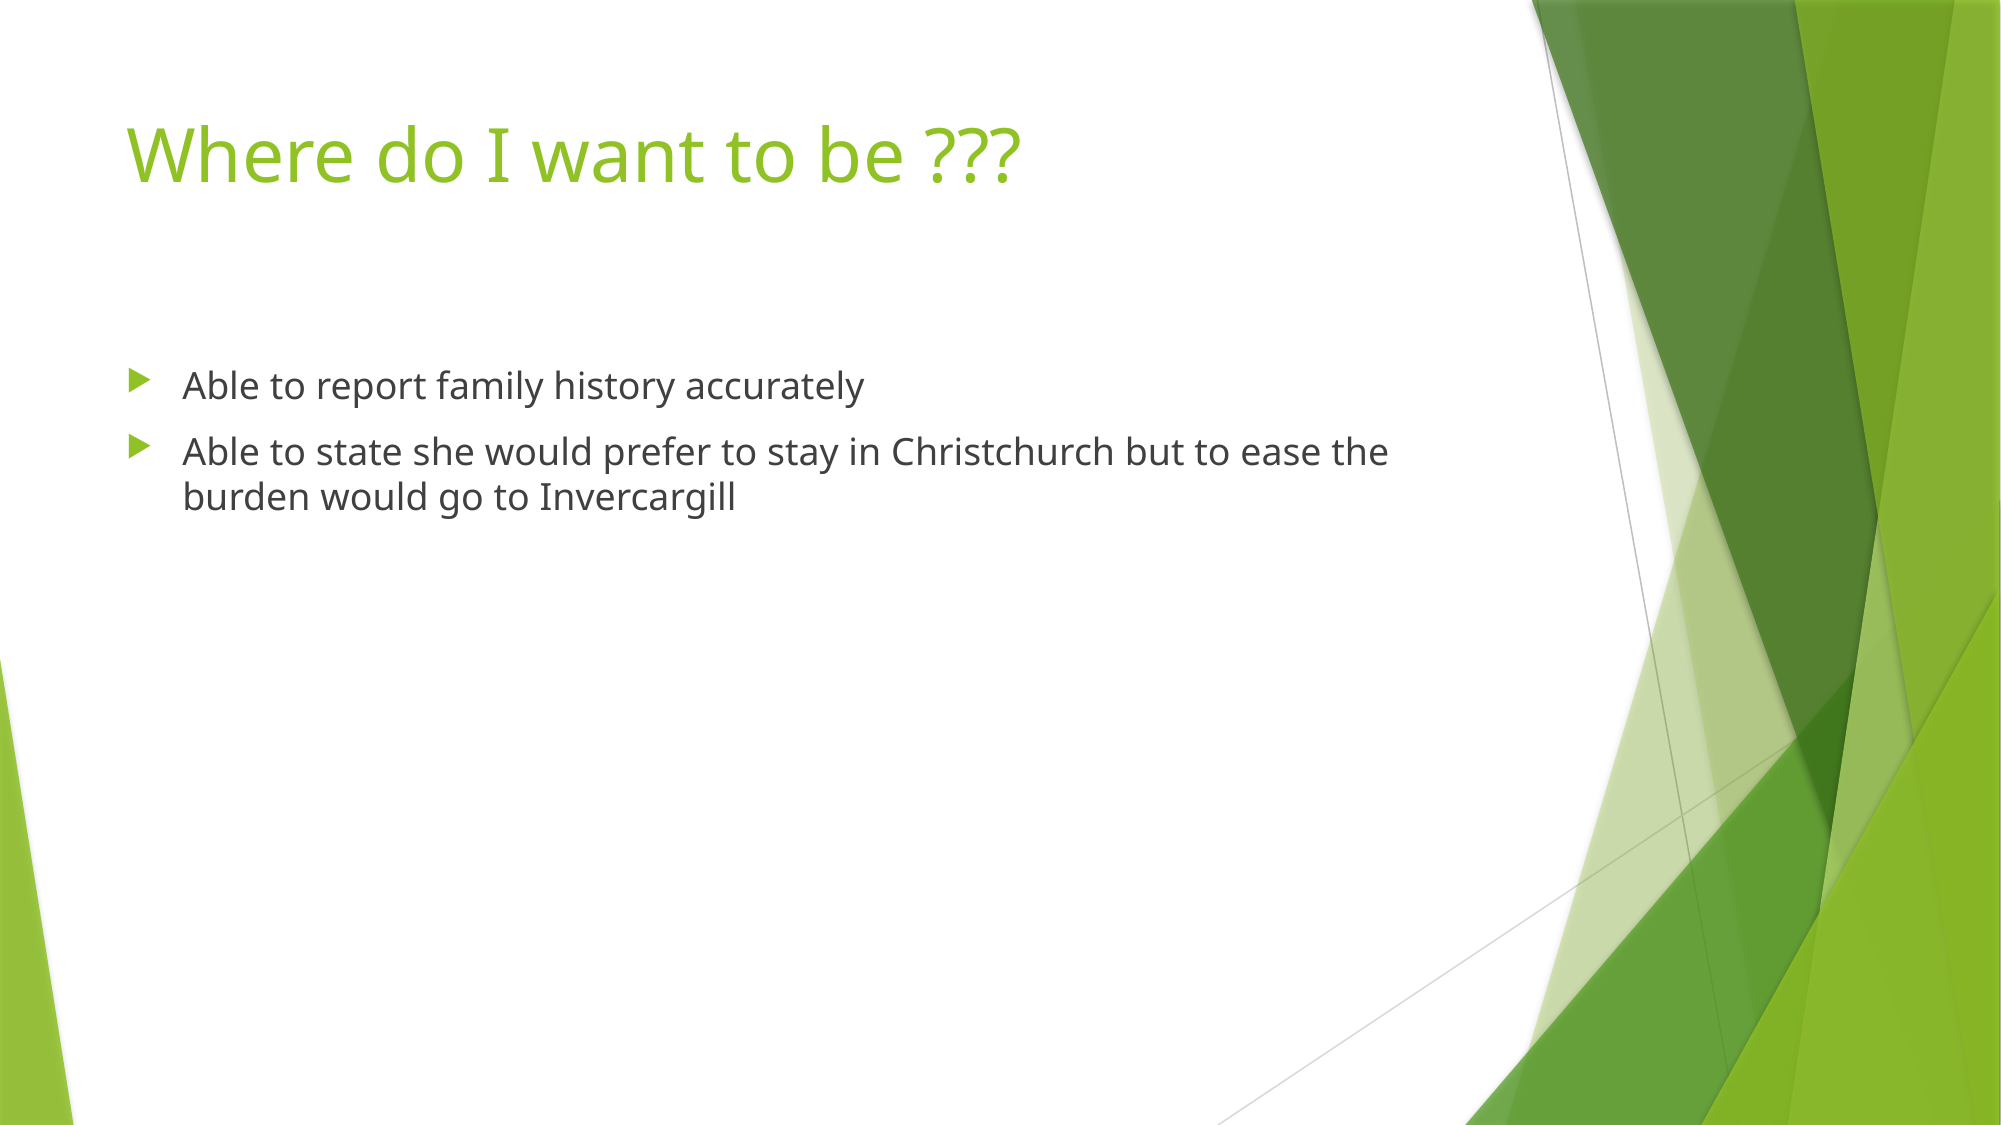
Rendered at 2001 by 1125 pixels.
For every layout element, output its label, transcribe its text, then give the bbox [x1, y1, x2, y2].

list Able to report family history accurately Able to state she would prefer to stay in Christchurch but to ease the burden would go to Invercargill [111, 354, 1522, 992]
title Where do I want to be ??? [111, 99, 1522, 317]
